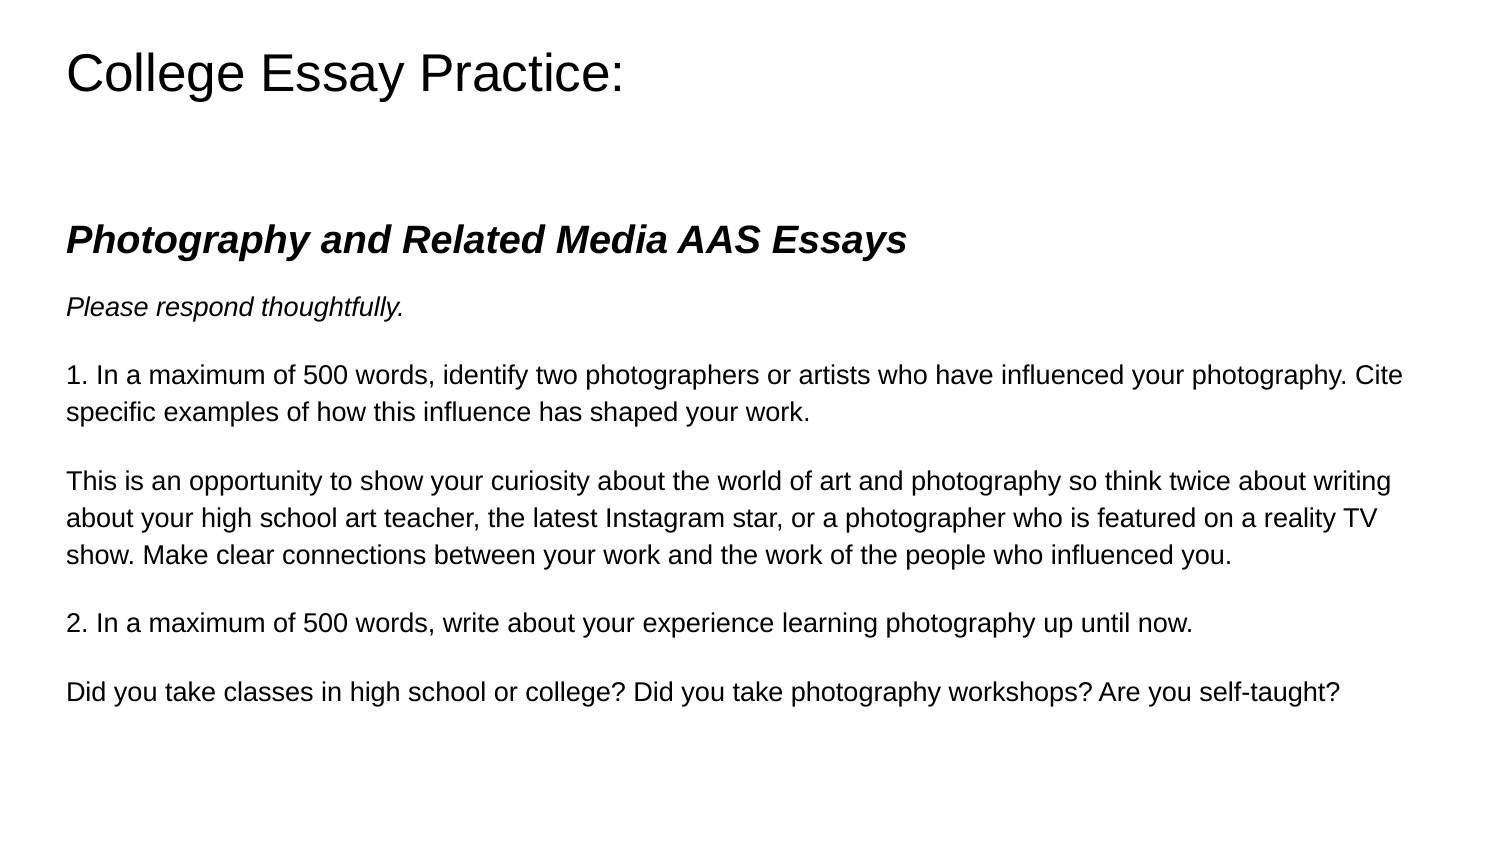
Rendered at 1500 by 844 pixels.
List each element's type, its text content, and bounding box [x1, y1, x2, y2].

list Photography and Related Media AAS Essays Please respond thoughtfully. 1. In a maximum of 500 words, identify two photographers or artists who have influenced your photography. Cite specific examples of how this influence has shaped your work. This is an opportunity to show your curiosity about the world of art and photography so think twice about writing about your high school art teacher, the latest Instagram star, or a photographer who is featured on a reality TV show. Make clear connections between your work and the work of the people who influenced you. 2. In a maximum of 500 words, write about your experience learning photography up until now. Did you take classes in high school or college? Did you take photography workshops? Are you self-taught? [51, 189, 1449, 750]
title College Essay Practice: [51, 23, 1449, 117]
